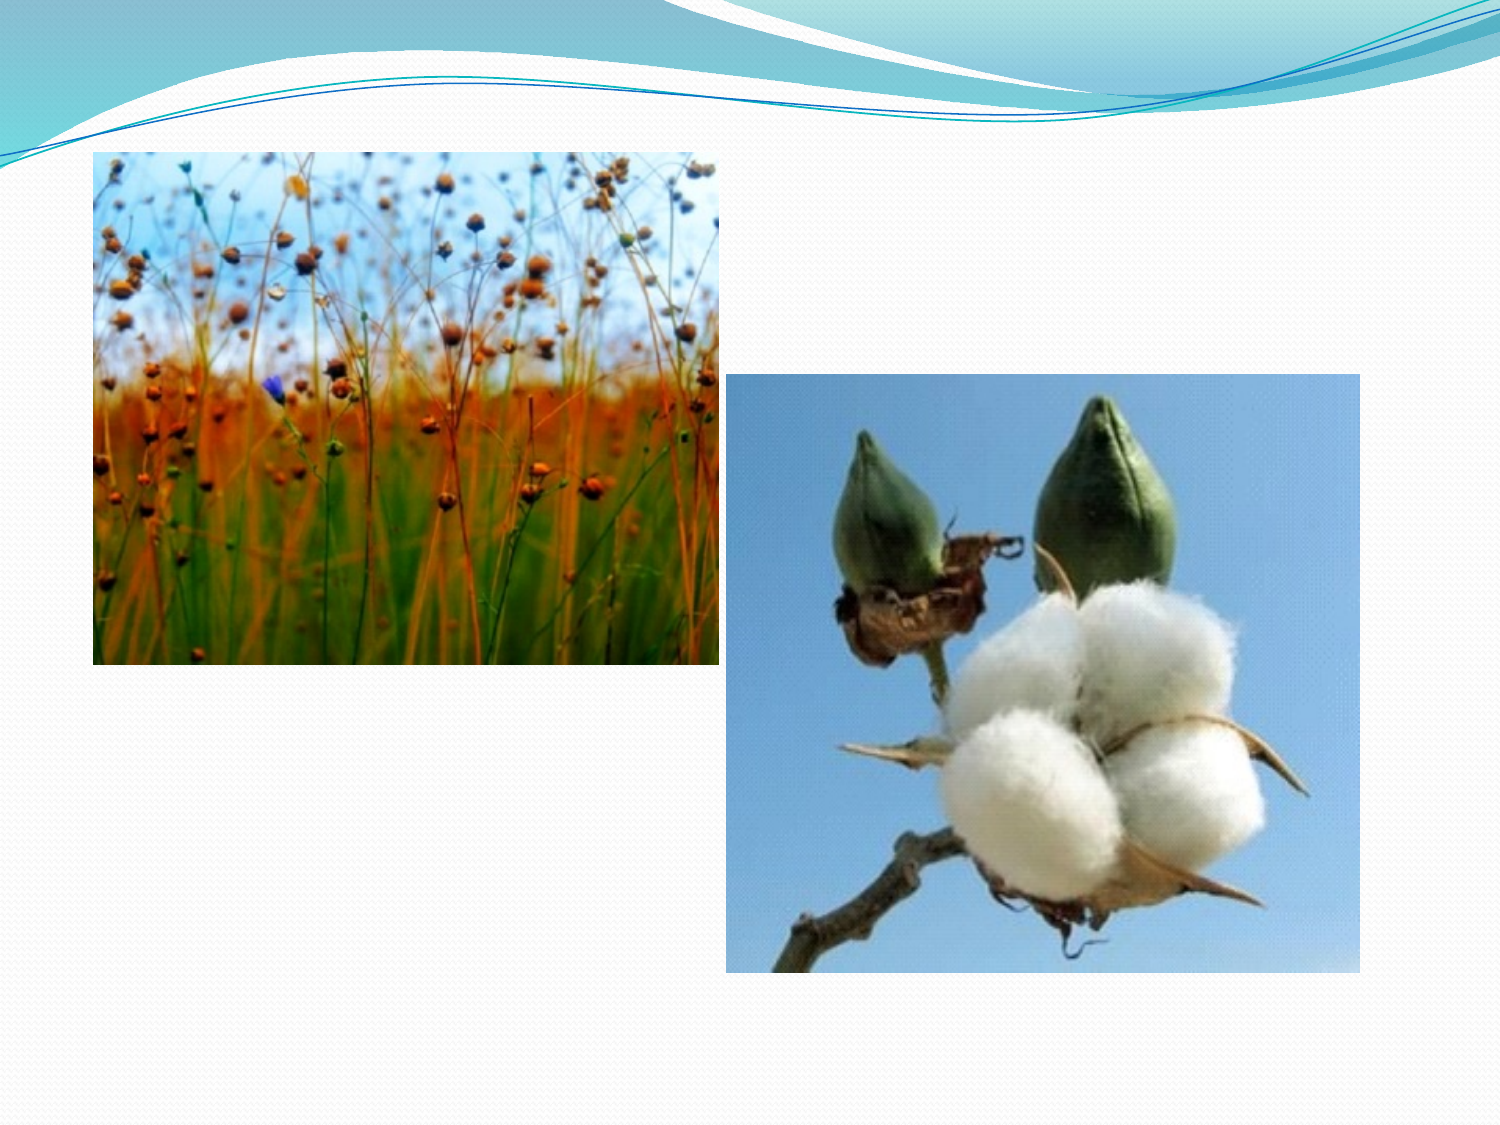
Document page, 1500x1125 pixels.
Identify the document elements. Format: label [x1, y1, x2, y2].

picture [726, 374, 1360, 973]
list [93, 152, 719, 665]
